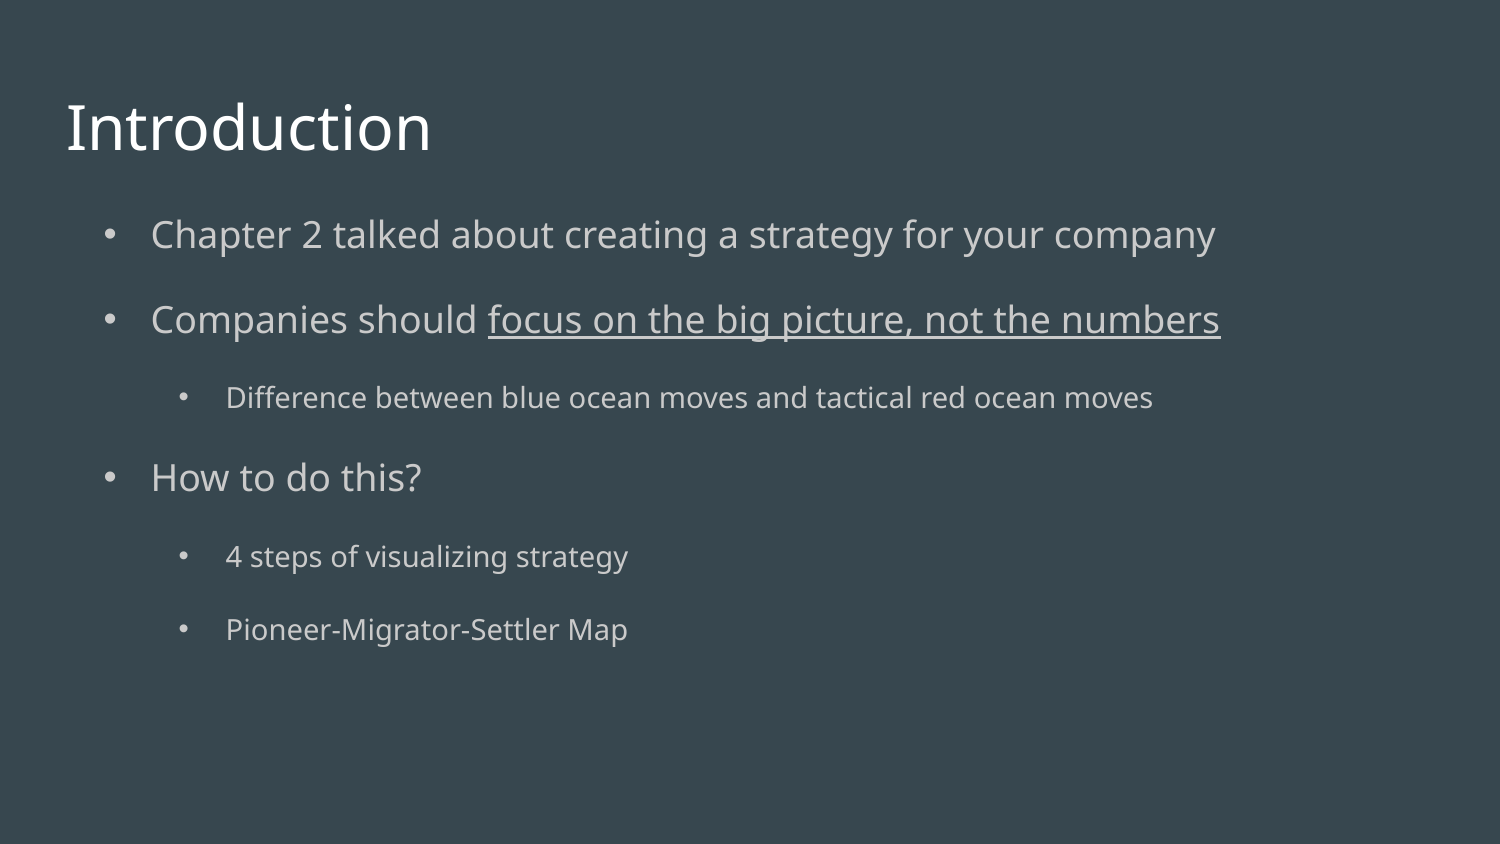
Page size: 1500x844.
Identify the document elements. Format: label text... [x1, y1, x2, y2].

title Introduction [51, 72, 1449, 167]
list Chapter 2 talked about creating a strategy for your company Companies should focus on the big picture, not the numbers Difference between blue ocean moves and tactical red ocean moves How to do this? 4 steps of visualizing strategy Pioneer-Migrator-Settler Map [51, 189, 1449, 750]
